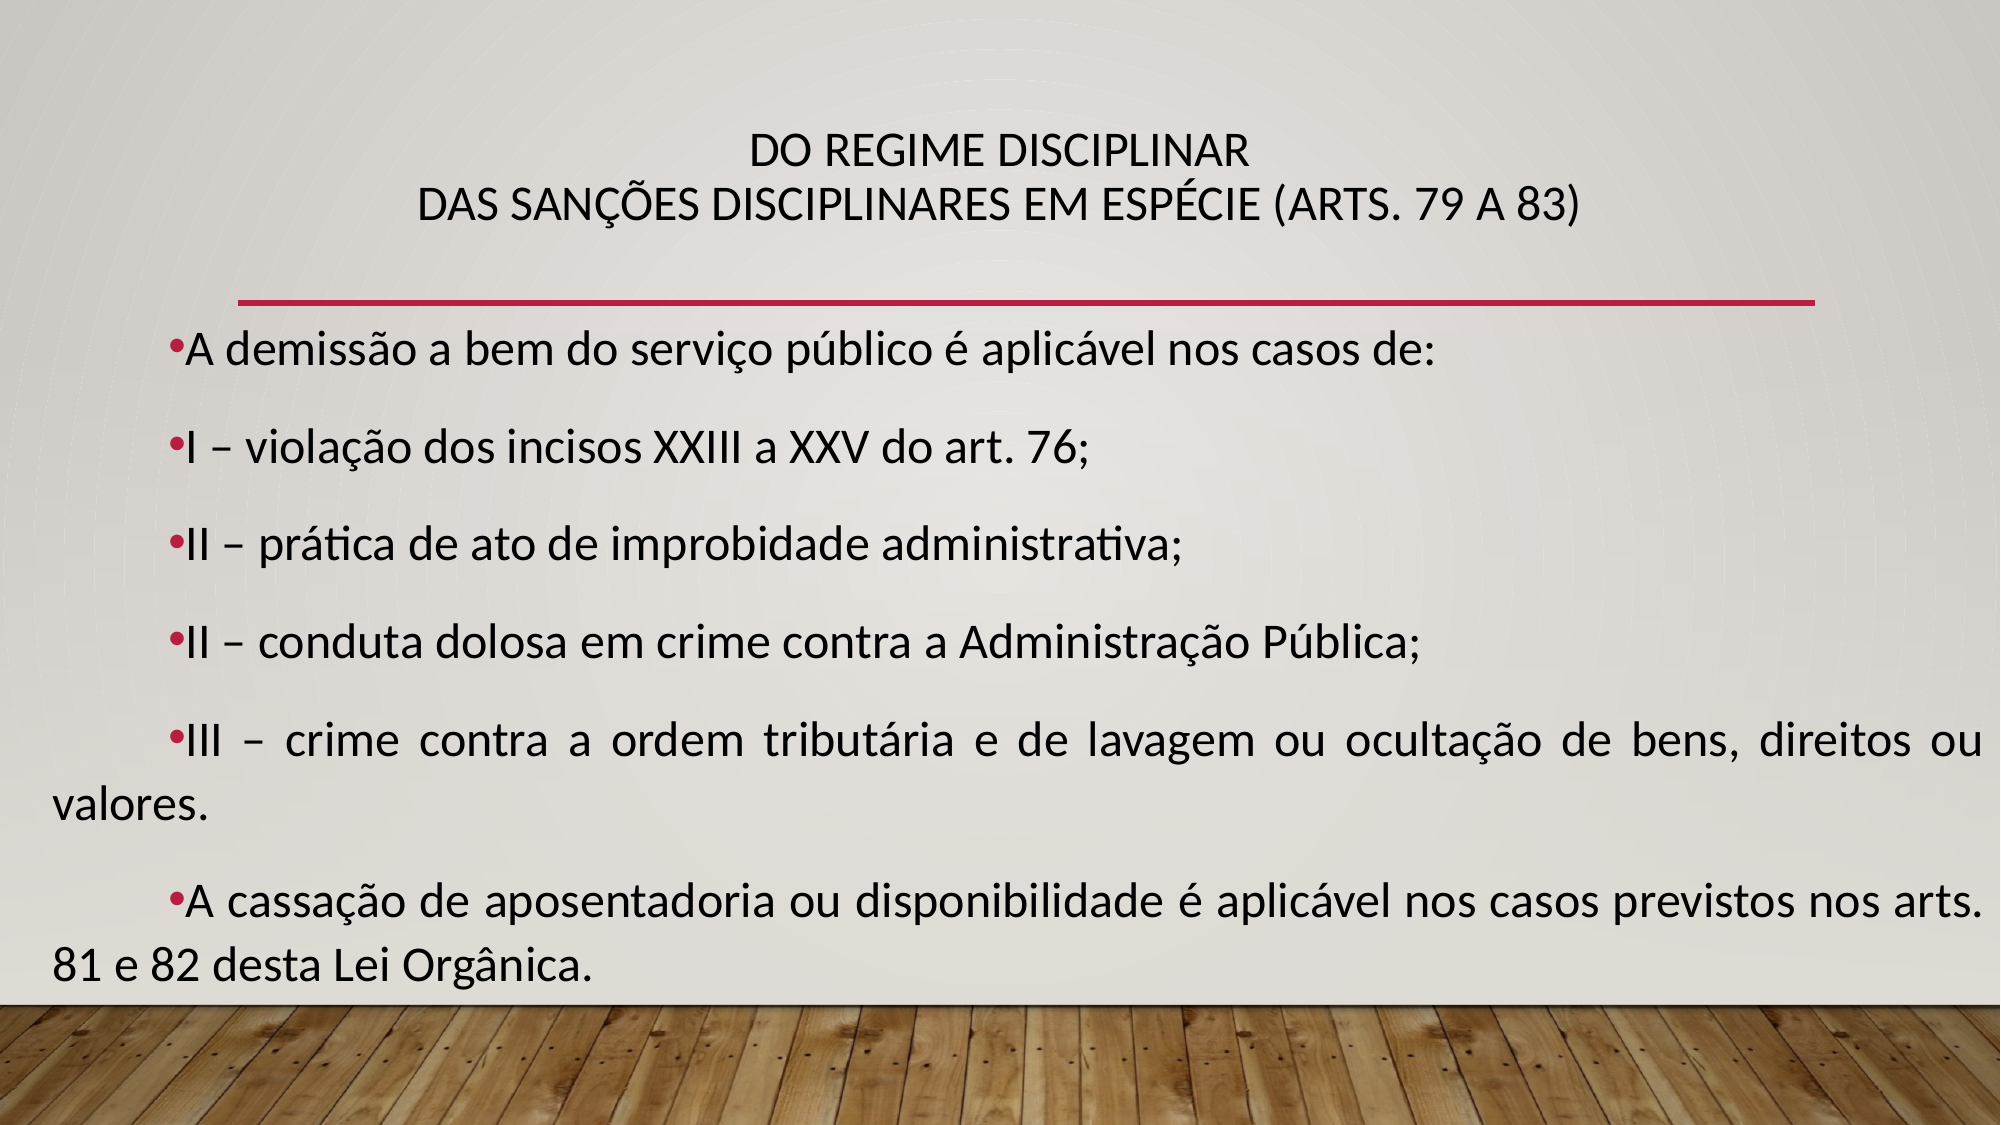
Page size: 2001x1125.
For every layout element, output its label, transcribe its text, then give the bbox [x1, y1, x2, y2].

list A demissão a bem do serviço público é aplicável nos casos de: I – violação dos incisos XXIII a XXV do art. 76; II – prática de ato de improbidade administrativa; II – conduta dolosa em crime contra a Administração Pública; III – crime contra a ordem tributária e de lavagem ou ocultação de bens, direitos ou valores. A cassação de aposentadoria ou disponibilidade é aplicável nos casos previstos nos arts. 81 e 82 desta Lei Orgânica. [0, 304, 2000, 1009]
title Do regime disciplinar das sanções disciplinares em espécie (arts. 79 a 83) [0, 116, 2000, 304]
picture [0, 1009, 2000, 1125]
